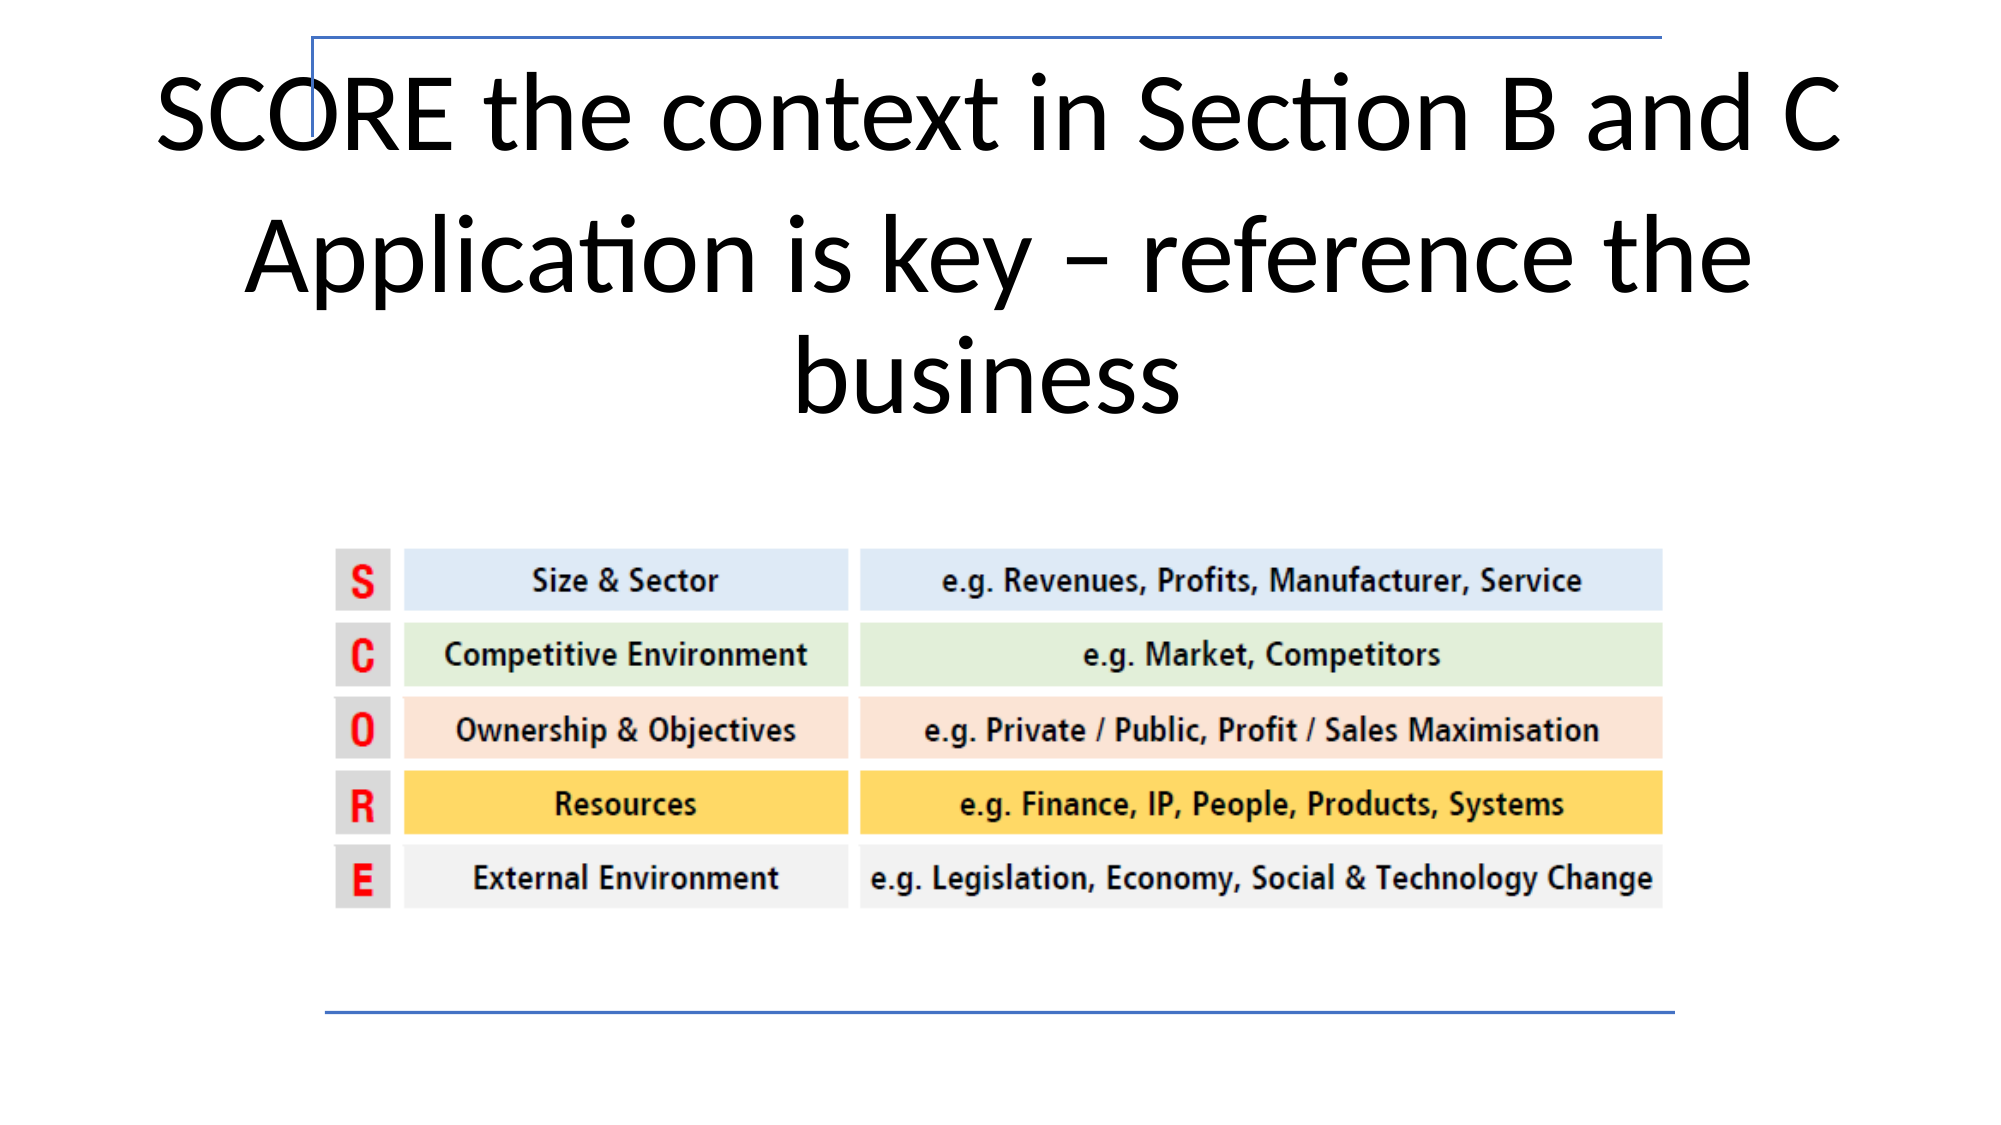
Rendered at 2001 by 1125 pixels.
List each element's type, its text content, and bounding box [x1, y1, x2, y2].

picture [312, 525, 1686, 946]
list SCORE the context in Section B and C Application is key – reference the business [99, 45, 1900, 1006]
text_box [312, 37, 1663, 138]
